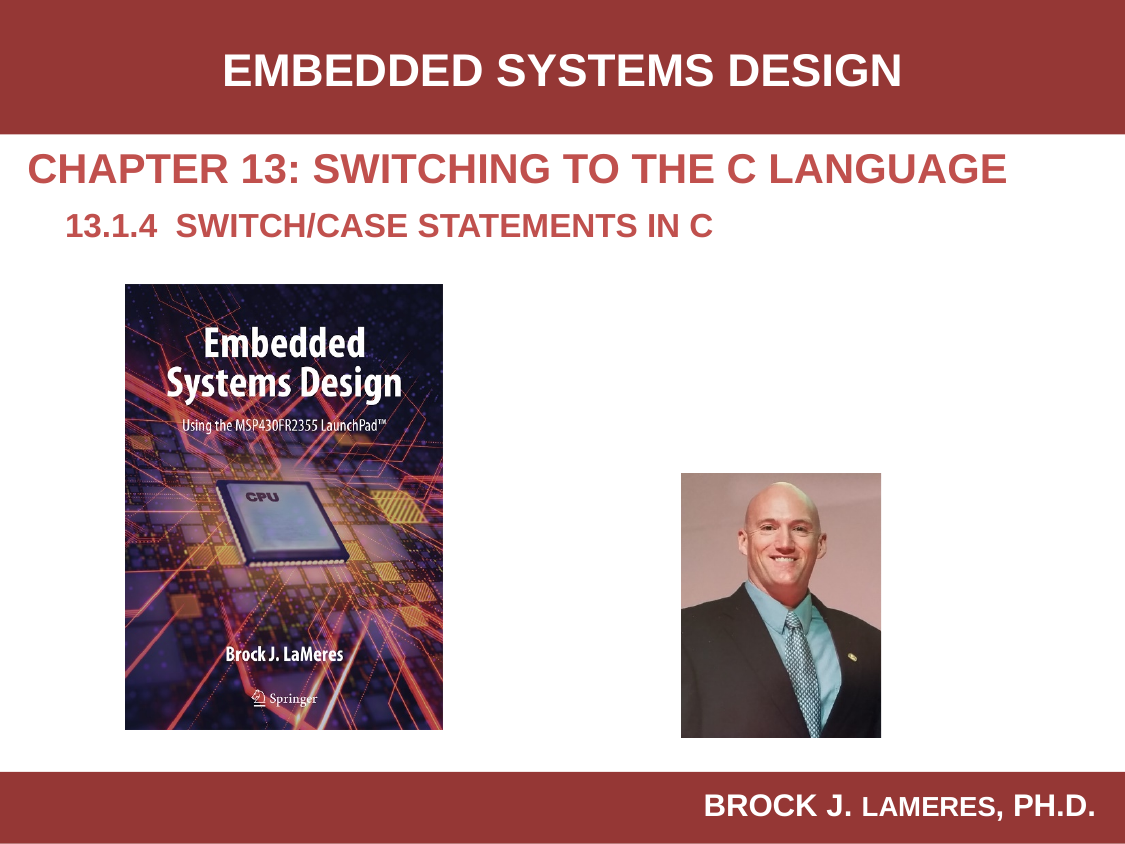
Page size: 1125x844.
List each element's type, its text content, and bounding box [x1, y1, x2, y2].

picture [124, 284, 795, 730]
text_box Chapter 13: Switching to the C Language [12, 136, 1100, 200]
picture [680, 473, 882, 739]
title Embedded Systems Design [0, 1, 1125, 135]
text_box 13.1.4 Switch/Case Statements in C [49, 196, 1100, 252]
subtitle Brock J. LaMeres, Ph.D. [687, 777, 1113, 832]
text_box [0, 770, 1125, 844]
